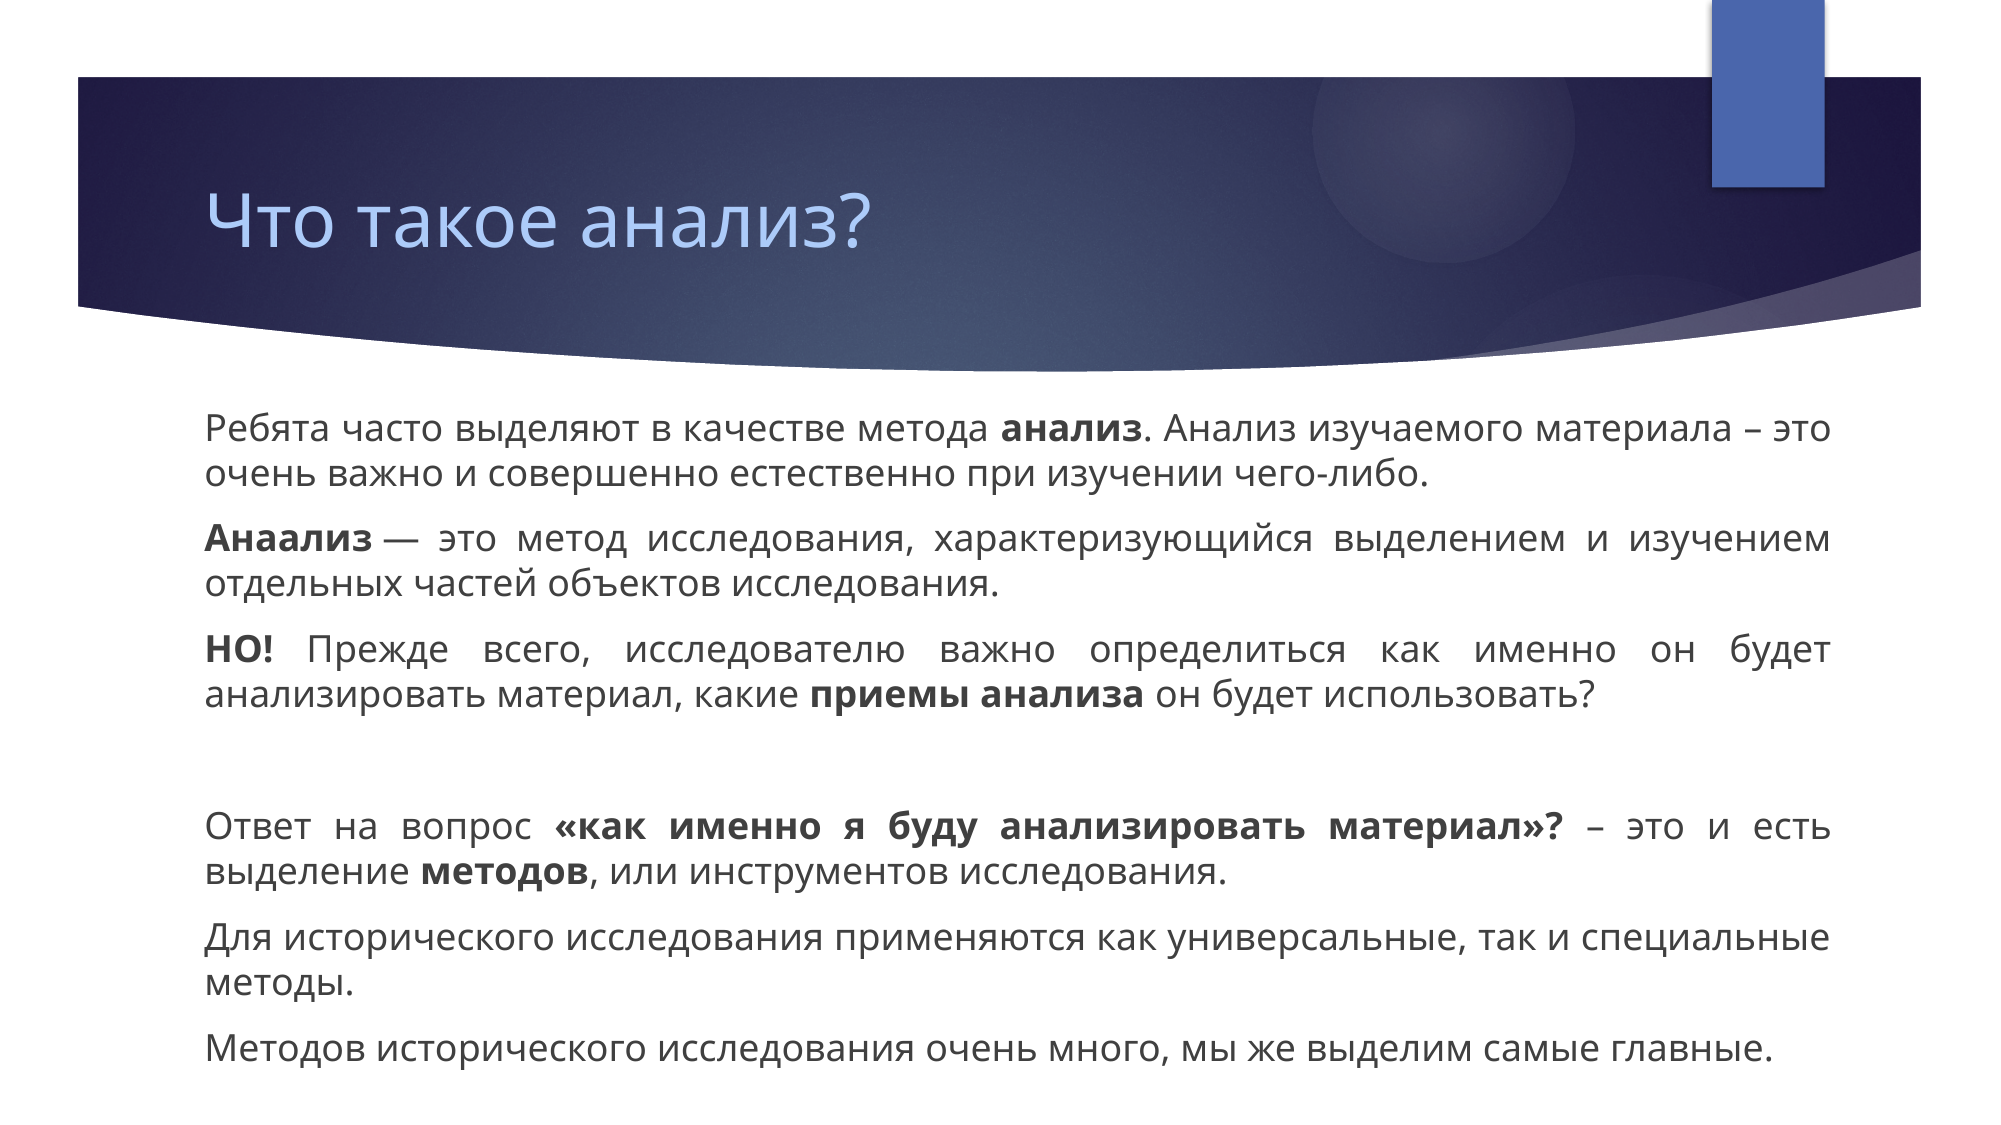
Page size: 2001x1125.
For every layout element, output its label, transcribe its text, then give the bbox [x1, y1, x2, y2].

list Ребята часто выделяют в качестве метода анализ. Анализ изучаемого материала – это очень важно и совершенно естественно при изучении чего-либо. Анаализ — это метод исследования, характеризующийся выделением и изучением отдельных частей объектов исследования. НО! Прежде всего, исследователю важно определиться как именно он будет анализировать материал, какие приемы анализа он будет использовать? Ответ на вопрос «как именно я буду анализировать материал»? – это и есть выделение методов, или инструментов исследования. Для исторического исследования применяются как универсальные, так и специальные методы. Методов исторического исследования очень много, мы же выделим самые главные. [189, 395, 1848, 1080]
title Что такое анализ? [189, 159, 1627, 276]
